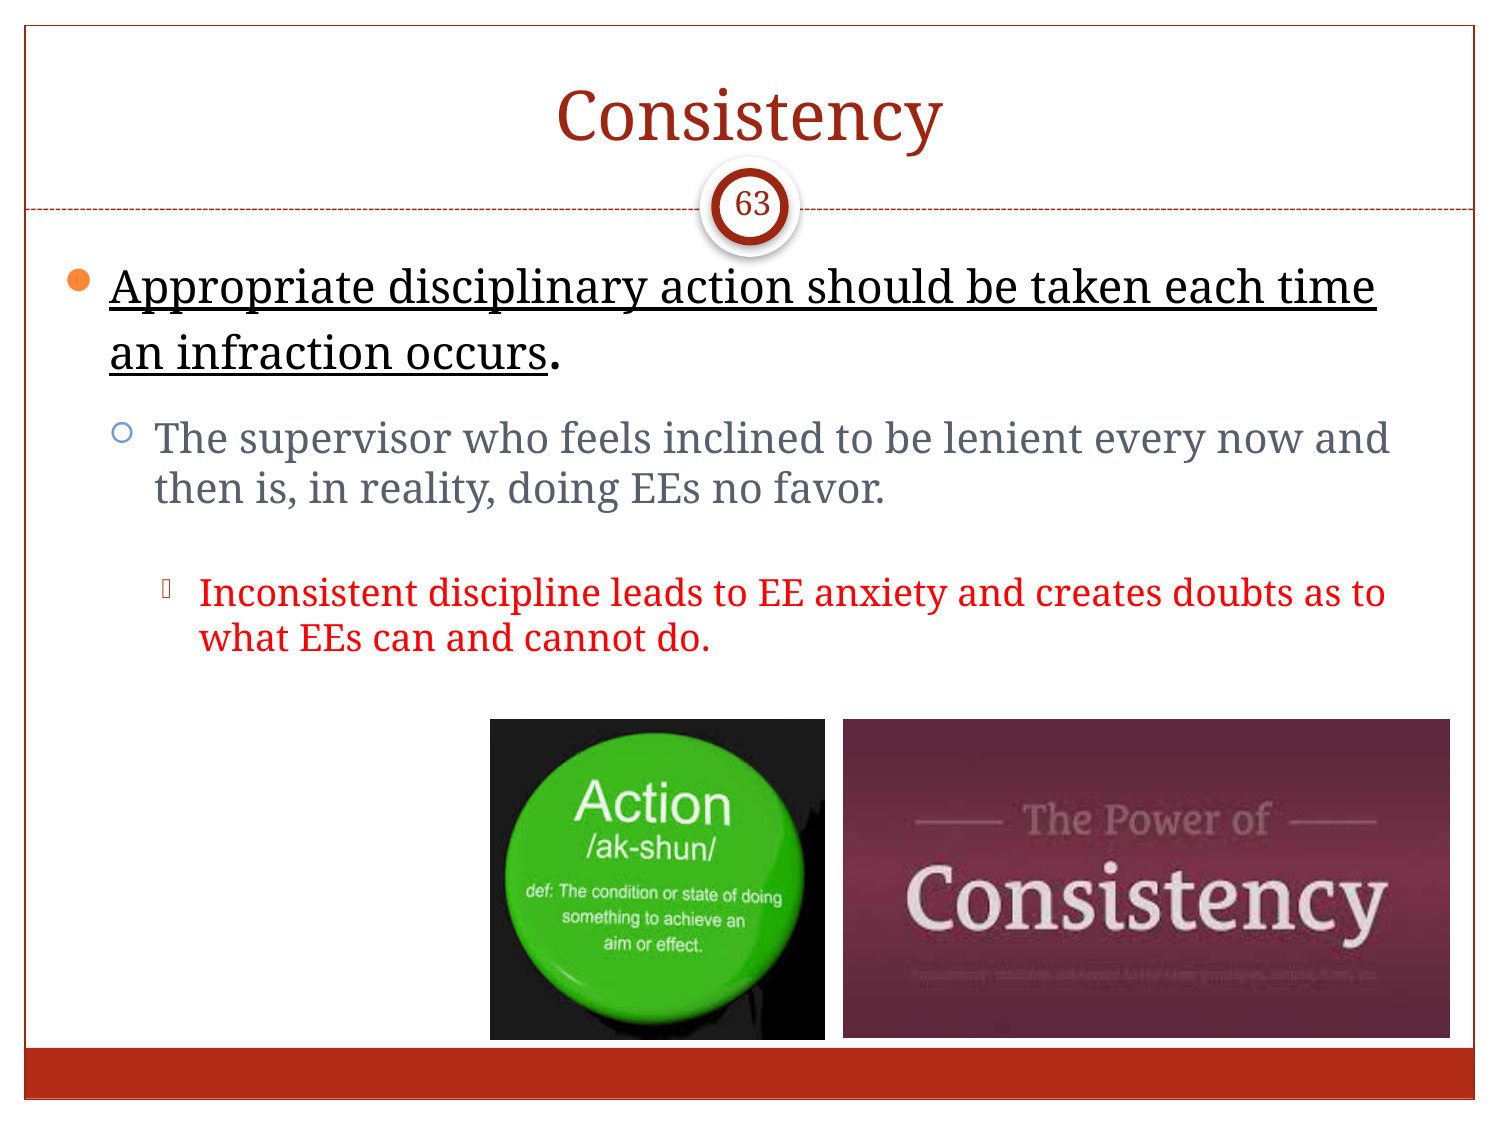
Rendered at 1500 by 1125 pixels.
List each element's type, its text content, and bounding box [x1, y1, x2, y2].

picture [489, 719, 826, 1041]
picture [843, 719, 1450, 1038]
title Consistency [49, 37, 1450, 162]
list Appropriate disciplinary action should be taken each time an infraction occurs. The supervisor who feels inclined to be lenient every now and then is, in reality, doing EEs no favor. Inconsistent discipline leads to EE anxiety and creates doubts as to what EEs can and cannot do. [49, 250, 1445, 1001]
slide_number 63 [715, 168, 791, 241]
